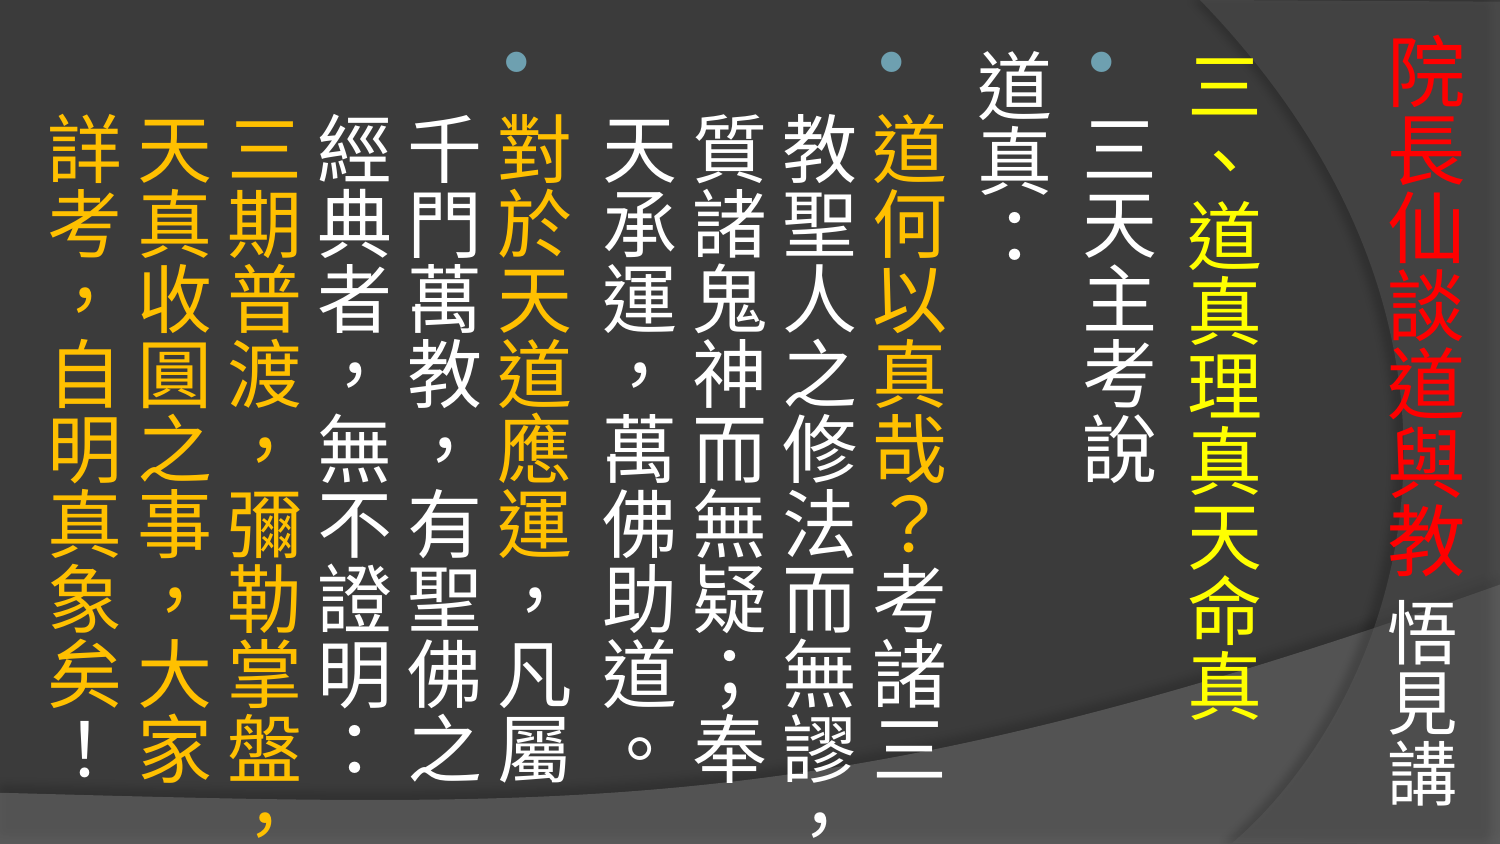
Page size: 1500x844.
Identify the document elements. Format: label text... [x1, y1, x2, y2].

title 院長仙談道與教 悟見講 [1364, 21, 1483, 820]
list 三、道真理真天命真 三天主考說 道真： 道何以真哉？考諸三教聖人之修法而無謬，質諸鬼神而無疑；奉天承運，萬佛助道。 對於天道應運，凡屬千門萬教，有聖佛之經典者，無不證明：三期普渡，彌勒掌盤，天真收圓之事，大家詳考，自明真象矣！ [29, 27, 1365, 820]
